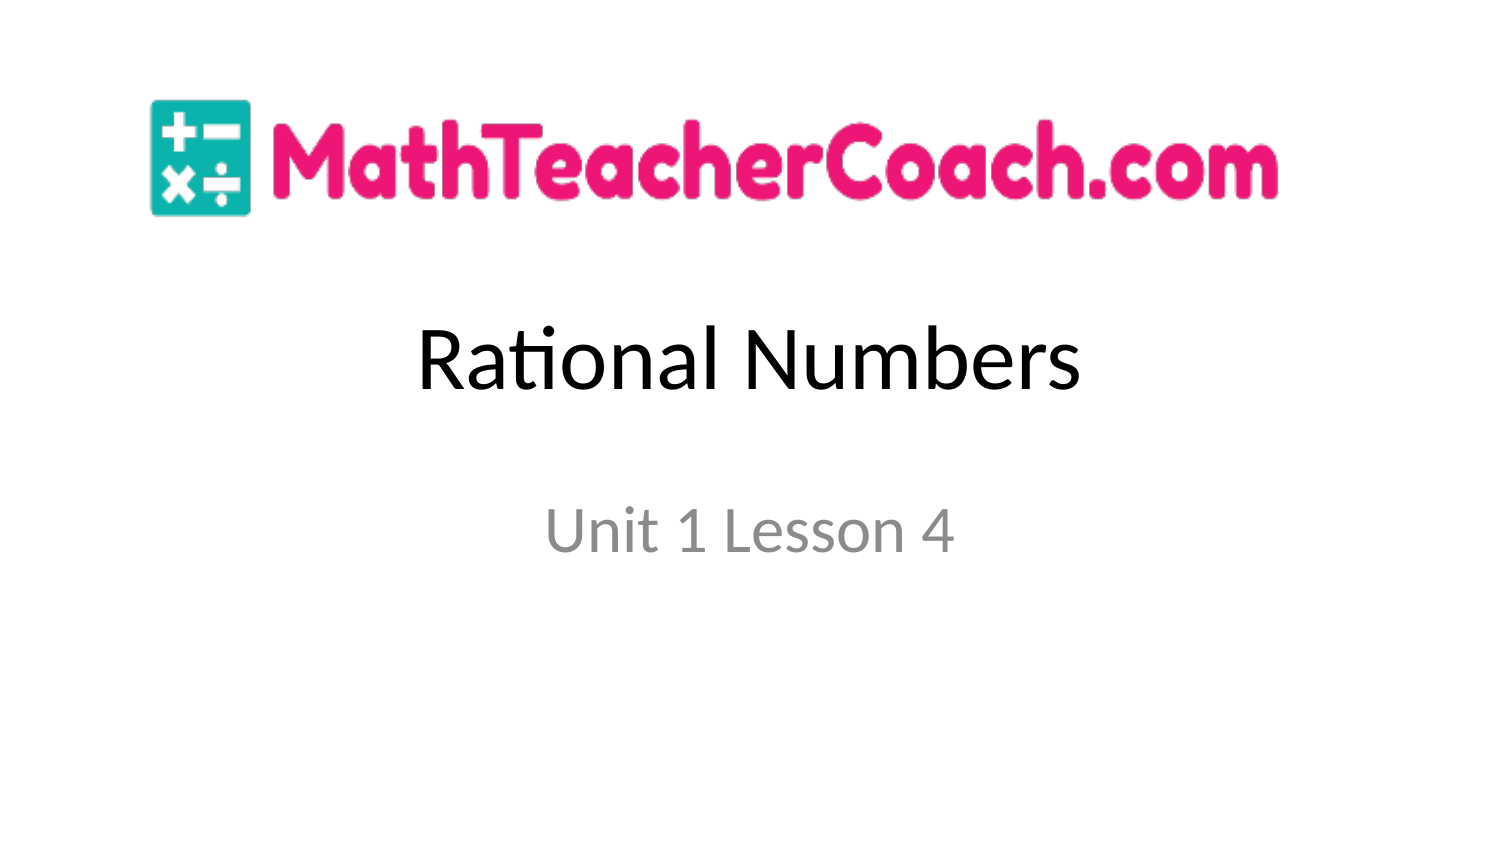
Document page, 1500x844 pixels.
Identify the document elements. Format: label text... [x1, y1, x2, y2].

subtitle Unit 1 Lesson 4 [225, 478, 1275, 694]
picture [137, 83, 1288, 228]
title Rational Numbers [112, 262, 1388, 443]
